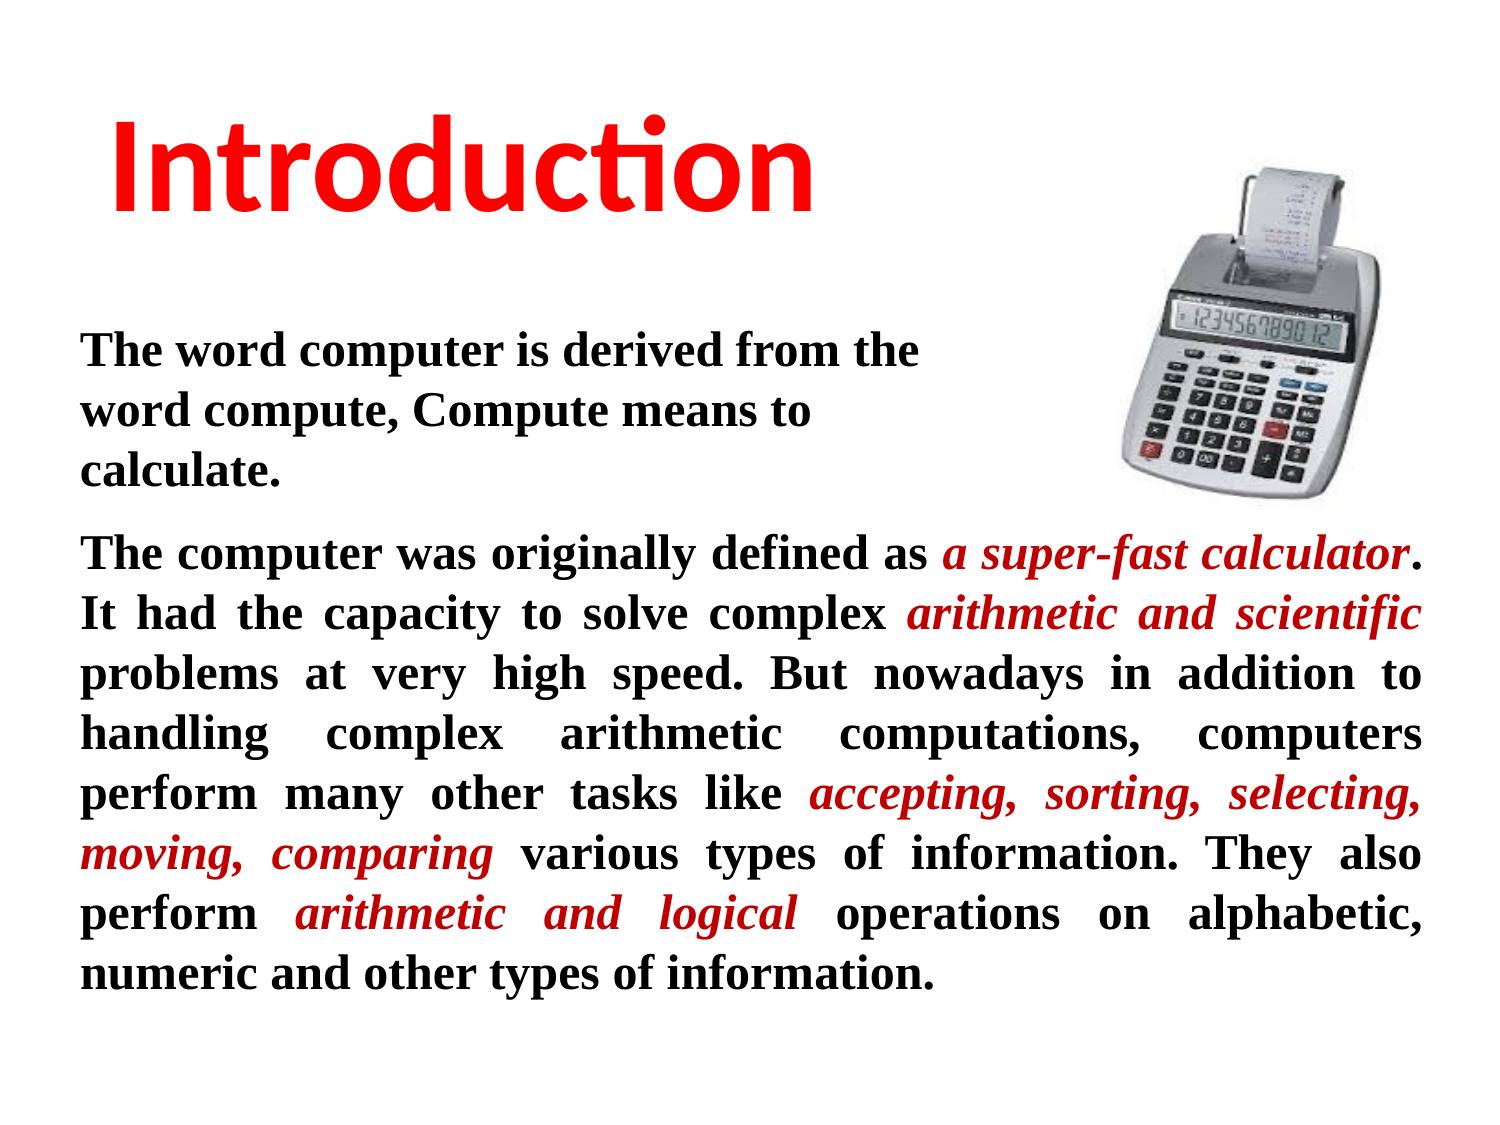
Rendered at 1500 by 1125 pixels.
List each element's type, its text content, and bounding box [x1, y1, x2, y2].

text_box The word computer is derived from the word compute, Compute means to calculate. [64, 308, 1022, 504]
text_box The computer was originally defined as a super-fast calculator. It had the capacity to solve complex arithmetic and scientific problems at very high speed. But nowadays in addition to handling complex arithmetic computations, computers perform many other tasks like accepting, sorting, selecting, moving, comparing various types of information. They also perform arithmetic and logical operations on alphabetic, numeric and other types of information. [64, 512, 1439, 1008]
picture [1045, 157, 1459, 510]
text_box Introduction [92, 66, 834, 247]
